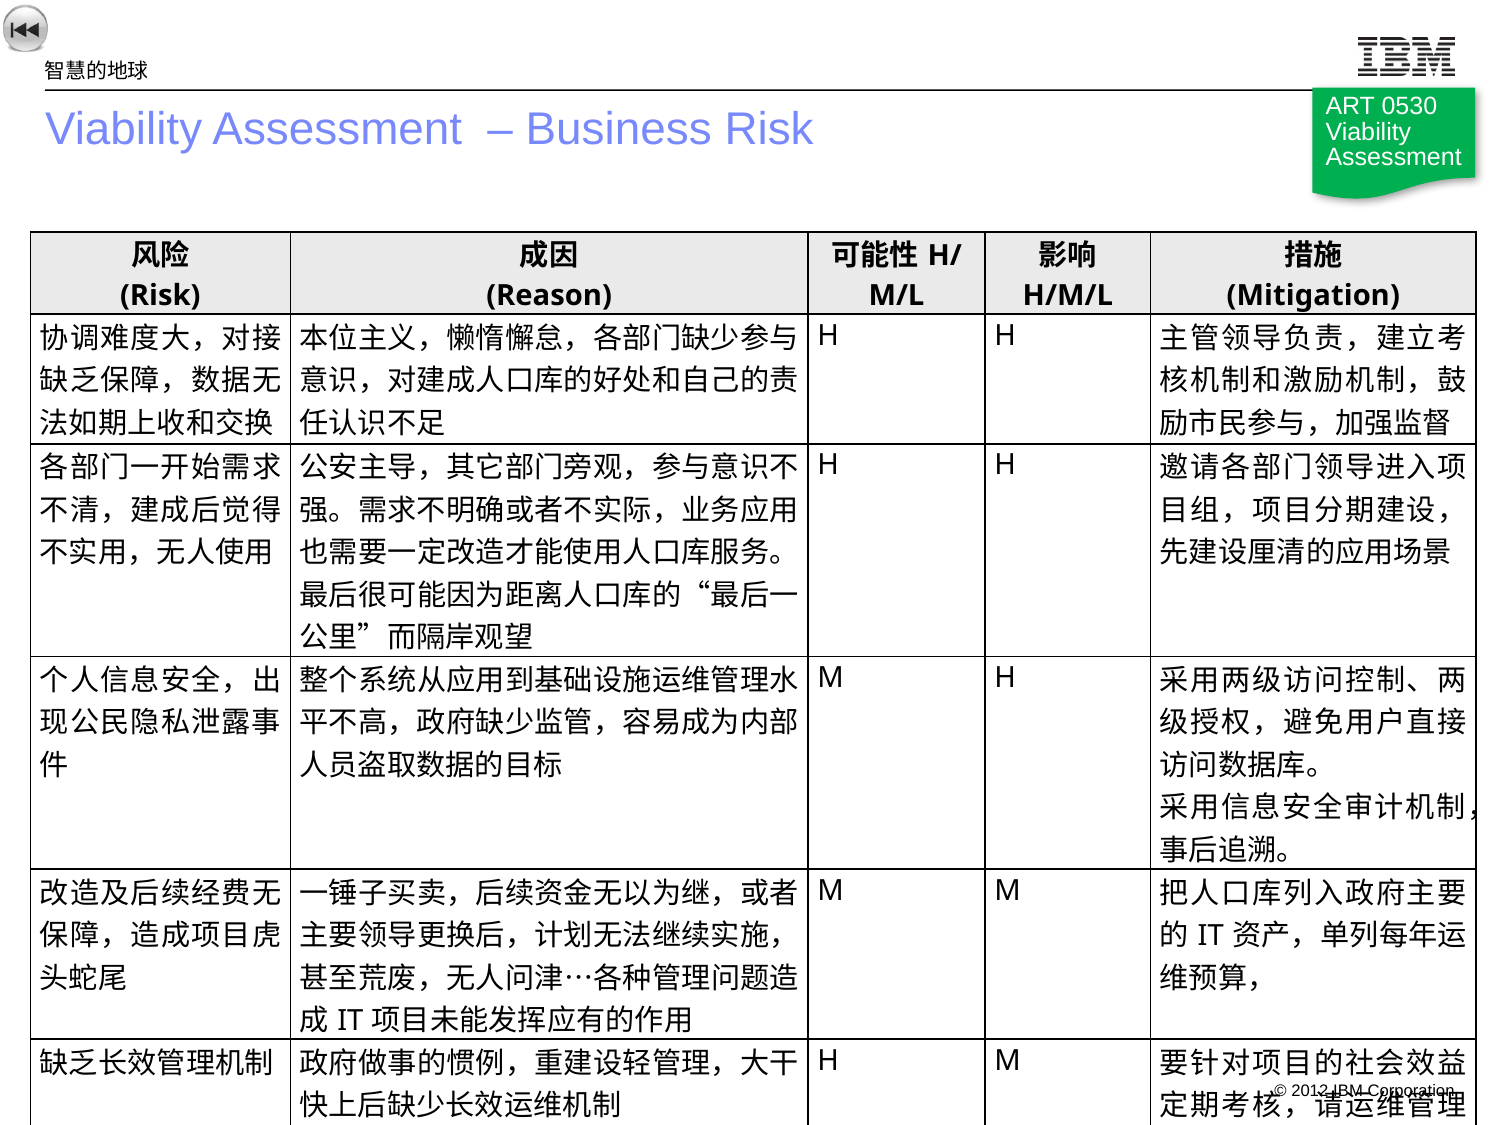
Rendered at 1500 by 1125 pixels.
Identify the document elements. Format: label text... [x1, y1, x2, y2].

table_header 成因 (Reason) [291, 233, 807, 313]
table_cell M [809, 657, 984, 868]
table_cell 要针对项目的社会效益定期考核，请运维管理方述职 [1151, 1040, 1475, 1125]
table_cell 个人信息安全，出现公民隐私泄露事件 [31, 657, 290, 868]
text_box ART 0530 Viability Assessment [1312, 87, 1476, 199]
title Viability Assessment – Business Risk [29, 97, 1455, 231]
table_header 风险 (Risk) [31, 233, 290, 313]
table_cell 改造及后续经费无保障，造成项目虎头蛇尾 [31, 870, 290, 1038]
table_cell 把人口库列入政府主要的IT资产，单列每年运维预算， [1151, 870, 1475, 1038]
table_header 措施 (Mitigation) [1151, 233, 1475, 313]
table_cell H [986, 445, 1150, 656]
picture [1358, 37, 1455, 76]
picture [0, 2, 51, 54]
table_header 影响 H/M/L [986, 233, 1150, 313]
table_cell 本位主义，懒惰懈怠，各部门缺少参与意识，对建成人口库的好处和自己的责任认识不足 [291, 315, 807, 443]
table_cell 整个系统从应用到基础设施运维管理水平不高，政府缺少监管，容易成为内部人员盗取数据的目标 [291, 657, 807, 868]
table_cell 主管领导负责，建立考核机制和激励机制，鼓励市民参与，加强监督 [1151, 315, 1475, 443]
table_cell H [809, 1040, 984, 1125]
table_cell 公安主导，其它部门旁观，参与意识不强。需求不明确或者不实际，业务应用也需要一定改造才能使用人口库服务。最后很可能因为距离人口库的“最后一公里”而隔岸观望 [291, 445, 807, 656]
table_cell M [986, 870, 1150, 1038]
table_cell 缺乏长效管理机制 [31, 1040, 290, 1125]
table_cell M [986, 1040, 1150, 1125]
table_cell H [809, 315, 984, 443]
table_cell 协调难度大，对接缺乏保障，数据无法如期上收和交换 [31, 315, 290, 443]
table_cell 一锤子买卖，后续资金无以为继，或者主要领导更换后，计划无法继续实施，甚至荒废，无人问津…各种管理问题造成IT项目未能发挥应有的作用 [291, 870, 807, 1038]
table_cell 各部门一开始需求不清，建成后觉得不实用，无人使用 [31, 445, 290, 656]
table_cell H [809, 445, 984, 656]
table_cell H [986, 657, 1150, 868]
table_cell M [809, 870, 984, 1038]
table_cell 采用两级访问控制、两级授权，避免用户直接访问数据库。 采用信息安全审计机制，事后追溯。 [1151, 657, 1475, 868]
table_cell H [986, 315, 1150, 443]
table_cell 政府做事的惯例，重建设轻管理，大干快上后缺少长效运维机制 [291, 1040, 807, 1125]
table_cell 邀请各部门领导进入项目组，项目分期建设，先建设厘清的应用场景 [1151, 445, 1475, 656]
table_header 可能性H/M/L [809, 233, 984, 313]
